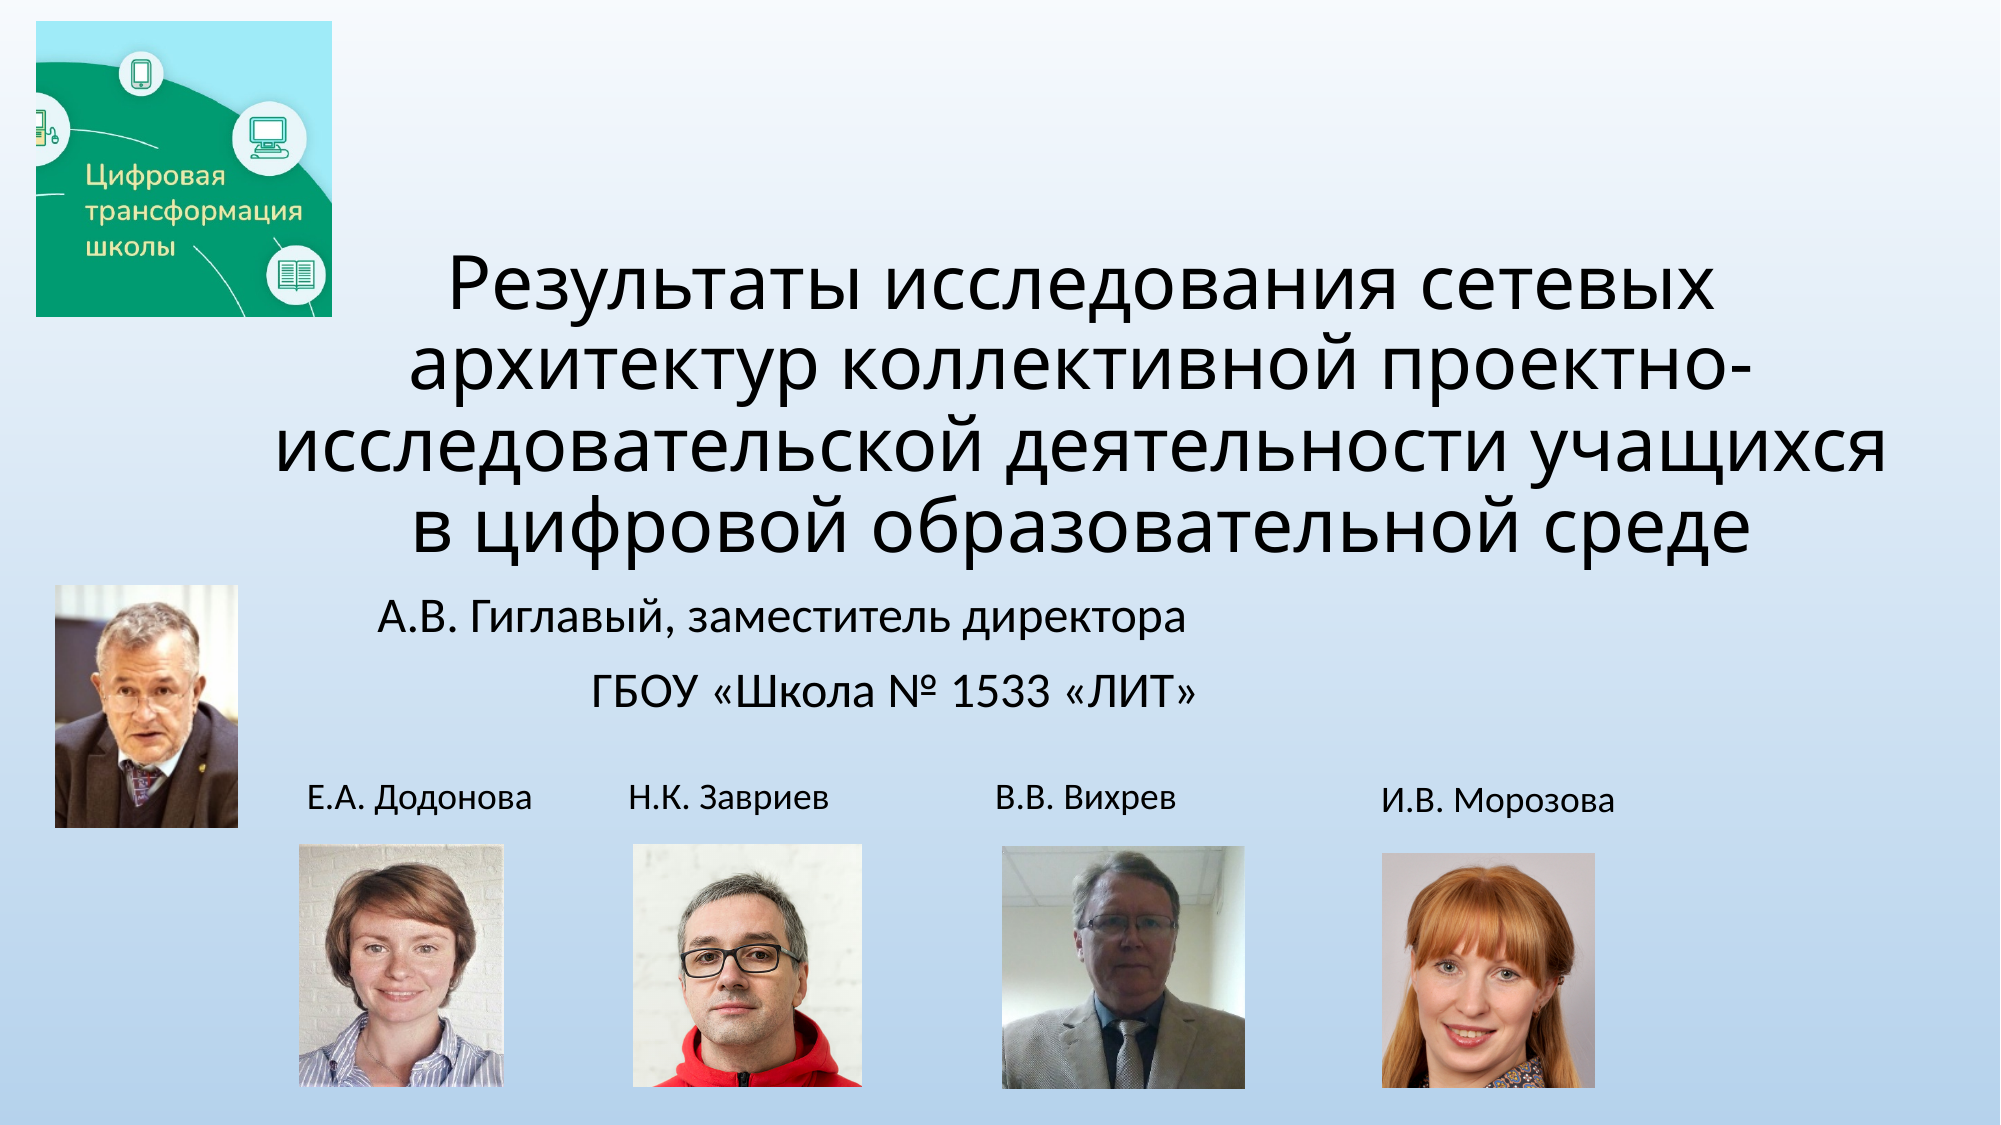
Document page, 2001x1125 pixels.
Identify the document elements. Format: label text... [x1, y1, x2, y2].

text_box И.В. Морозова [1366, 767, 1631, 828]
title Результаты исследования сетевых архитектур коллективной проектно-исследовательской деятельности учащихся в цифровой образовательной среде [249, 184, 1914, 576]
picture [1002, 846, 1245, 1089]
picture [55, 585, 238, 828]
picture [299, 844, 504, 1087]
subtitle А.В. Гиглавый, заместитель директора ГБОУ «Школа № 1533 «ЛИТ» [249, 582, 1214, 750]
text_box Е.А. Додонова [292, 764, 548, 825]
text_box Н.К. Завриев [613, 764, 845, 825]
text_box В.В. Вихрев [980, 764, 1193, 825]
picture [633, 844, 862, 1087]
picture [1382, 853, 1595, 1088]
picture [36, 21, 332, 317]
